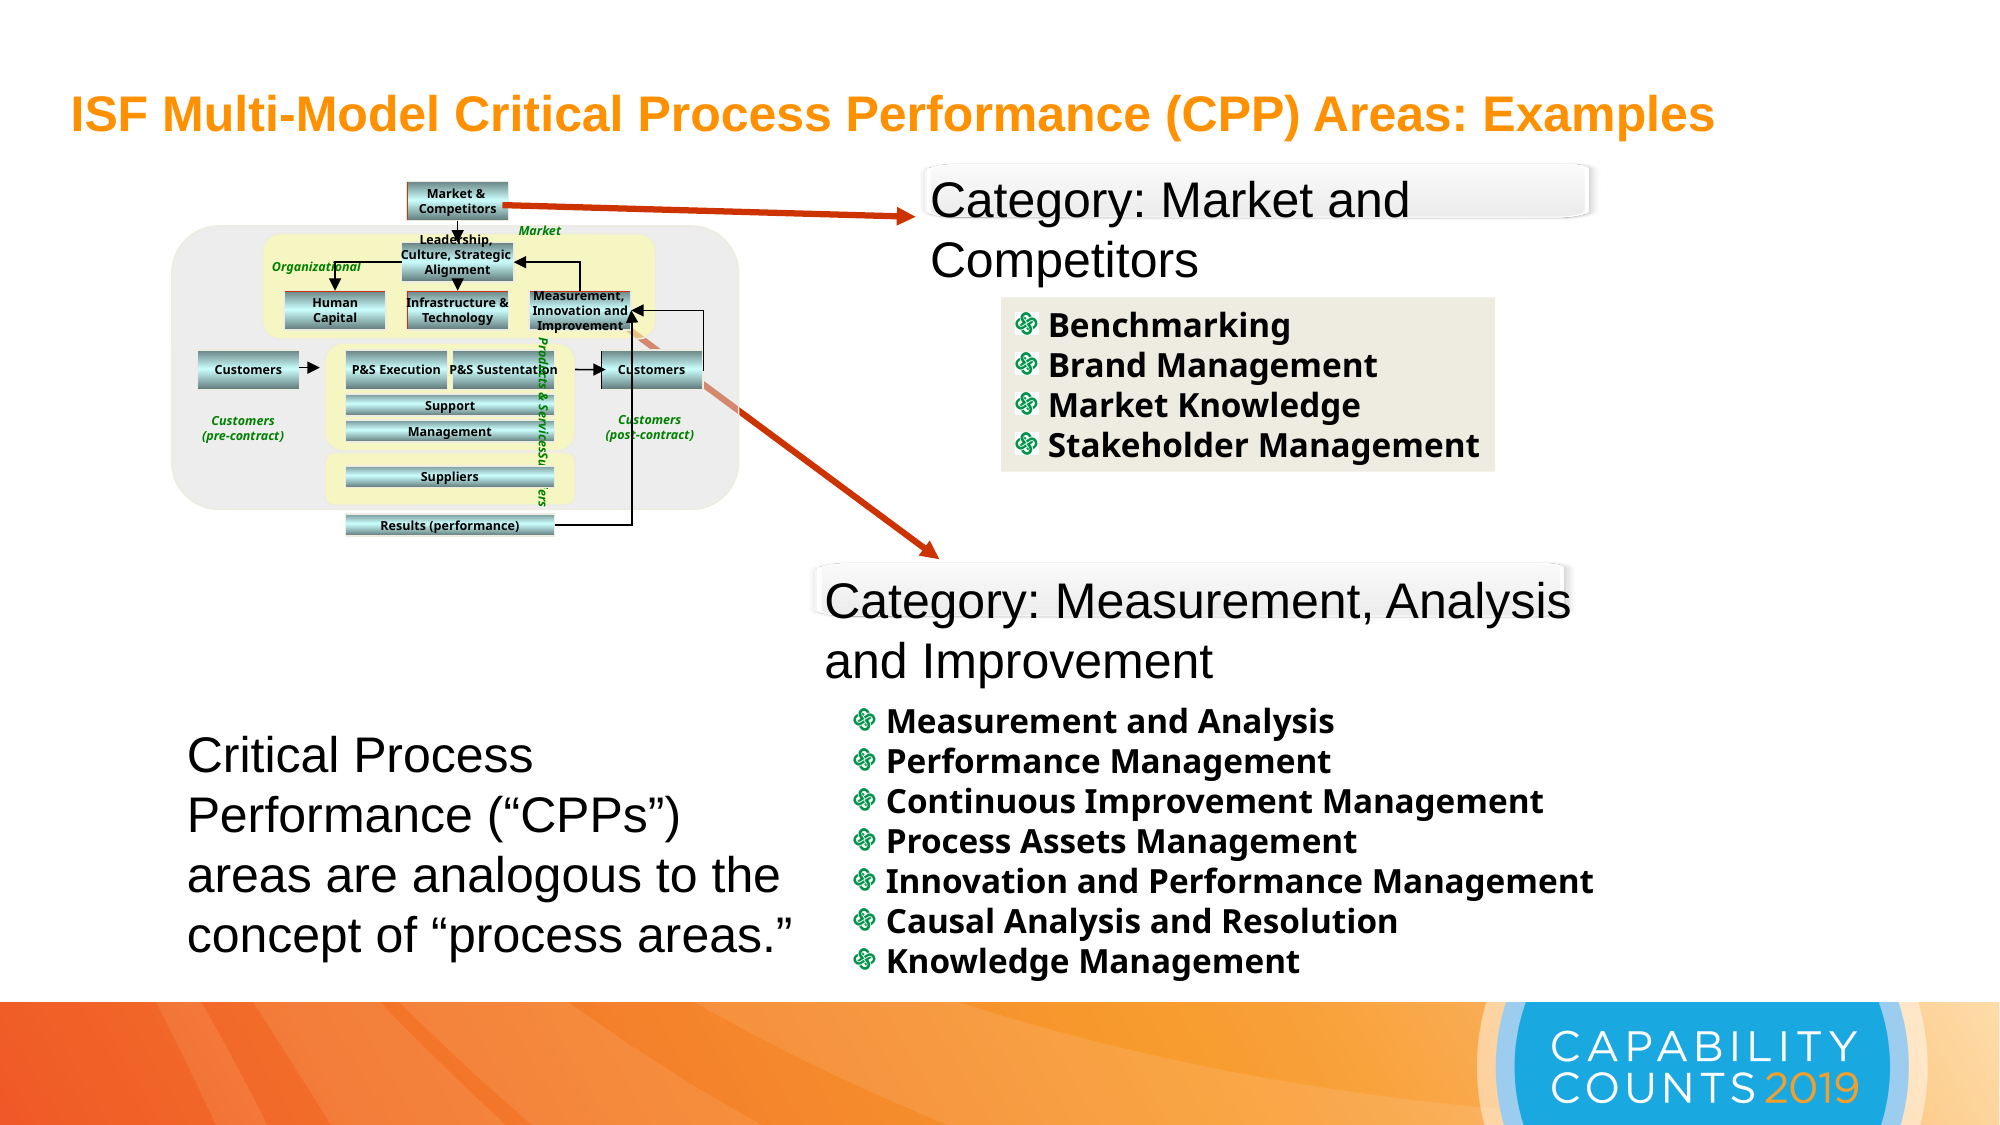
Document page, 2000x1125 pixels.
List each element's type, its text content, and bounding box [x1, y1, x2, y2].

picture [0, 1002, 2000, 1125]
picture [809, 561, 1578, 620]
picture [920, 161, 1601, 220]
text_box Category: Measurement, Analysis and Improvement [809, 561, 1643, 757]
list ISF Multi-Model Critical Process Performance (CPP) Areas: Examples [55, 73, 1813, 145]
text_box [743, 413, 940, 559]
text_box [171, 181, 739, 536]
text_box Benchmarking Brand Management Market Knowledge Stakeholder Management [1001, 356, 1496, 472]
text_box Category: Market and Competitors [915, 220, 1596, 356]
text_box Measurement and Analysis Performance Management Continuous Improvement Management Process Assets Management Innovation and Performance Management Causal Analysis and Resolution Knowledge Management [839, 692, 1610, 988]
text_box Critical Process Performance (“CPPs”) areas are analogous to the concept of “process areas.” [172, 715, 834, 970]
text_box [743, 210, 915, 223]
